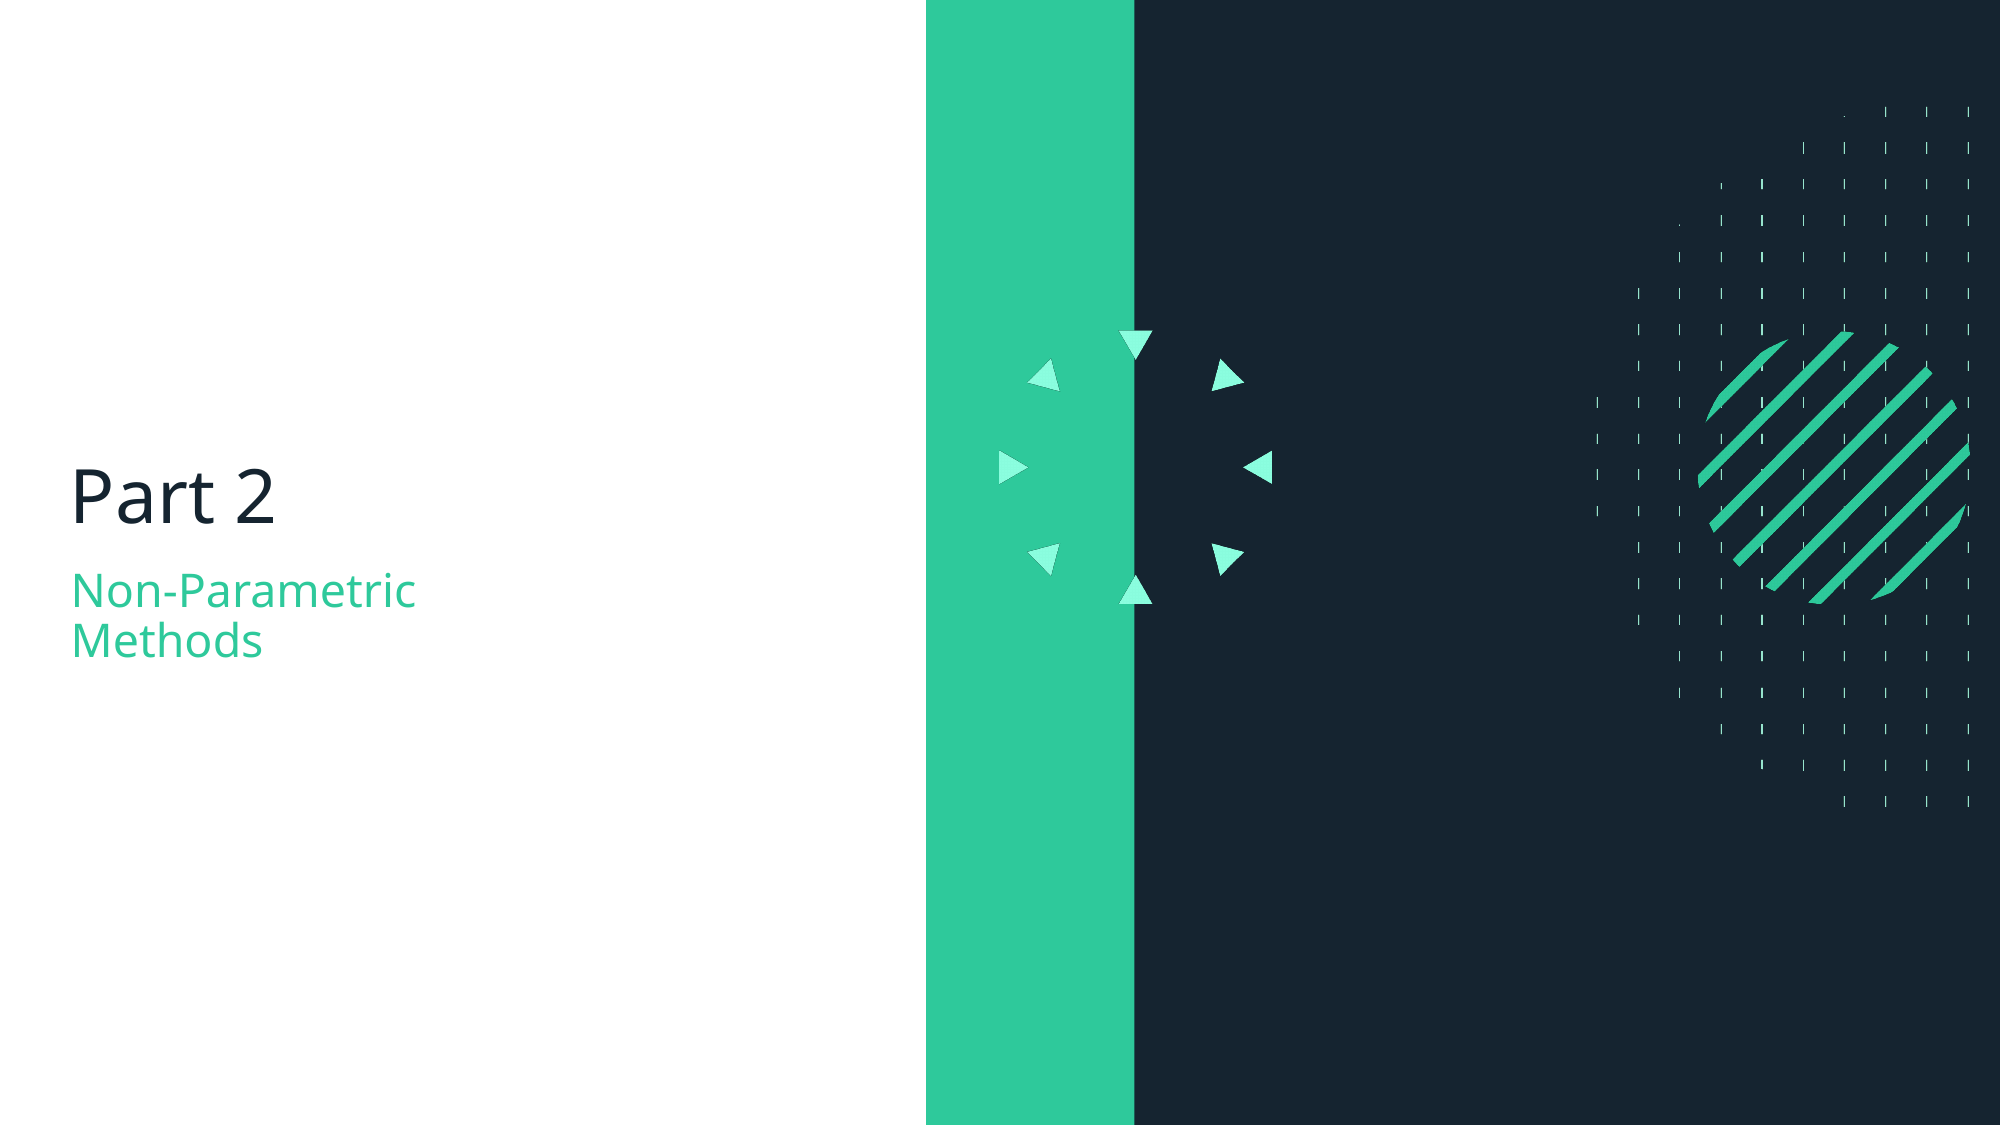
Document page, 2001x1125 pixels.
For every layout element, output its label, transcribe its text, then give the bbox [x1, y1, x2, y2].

title Non-Parametric Methods [66, 562, 1559, 672]
picture [999, 330, 1272, 562]
picture [1478, 59, 1980, 1079]
list Part 2 [32, 448, 677, 533]
